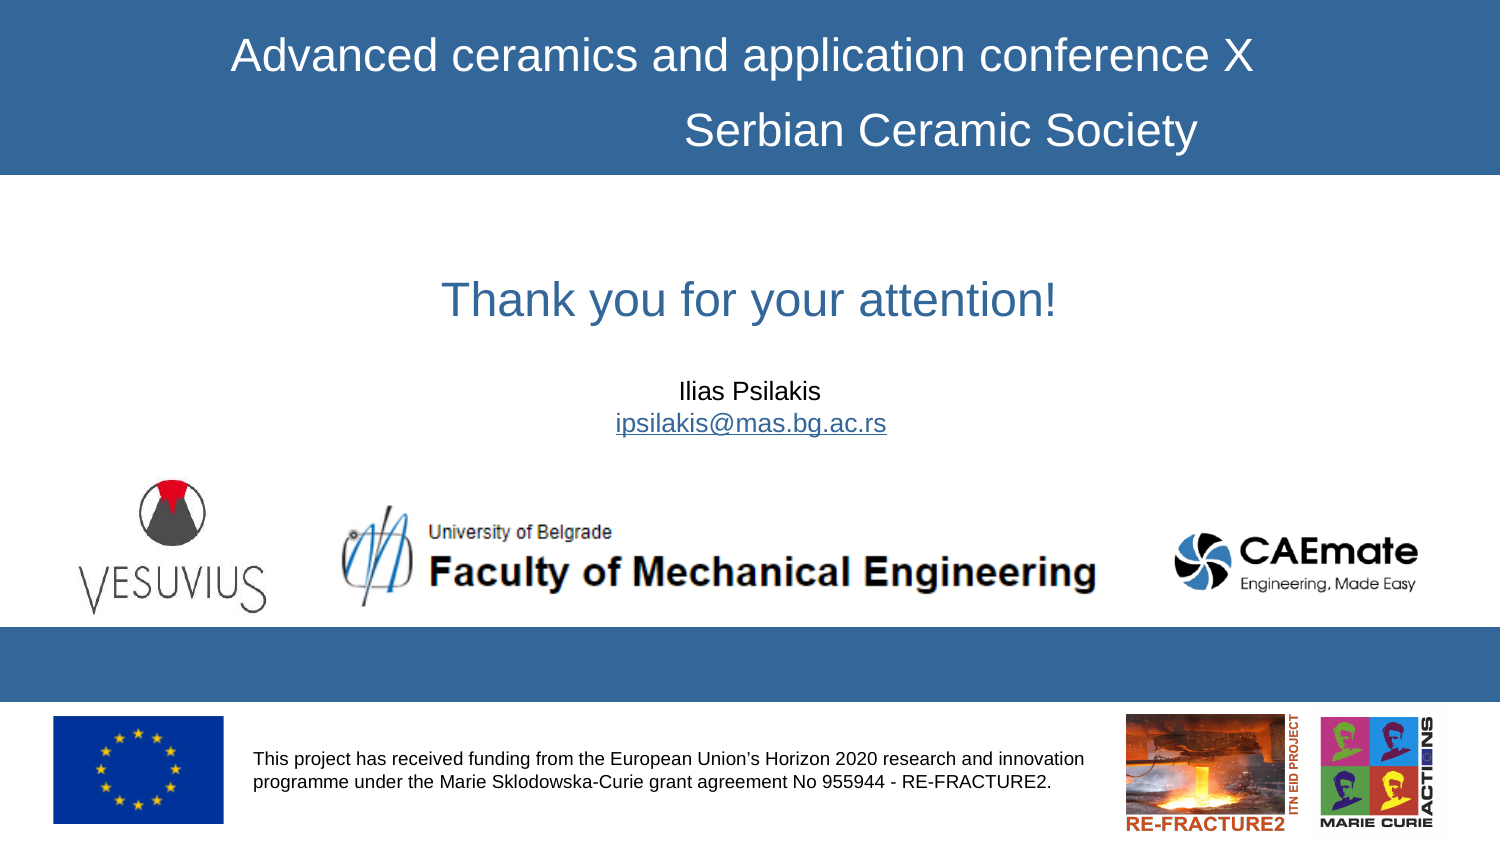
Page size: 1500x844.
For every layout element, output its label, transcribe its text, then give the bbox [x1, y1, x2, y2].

subtitle Thank you for your attention! Ilias Psilakis ipsilakis@mas.bg.ac.rs [51, 195, 1449, 455]
picture [52, 715, 225, 825]
picture [1126, 714, 1298, 831]
picture [0, 0, 1500, 175]
picture [311, 495, 1423, 614]
picture [77, 477, 267, 618]
text_box This project has received funding from the European Union’s Horizon 2020 research and innovation programme under the Marie Sklodowska-Curie grant agreement No 955944 - RE-FRACTURE2. [238, 732, 1115, 808]
picture [0, 627, 1500, 843]
